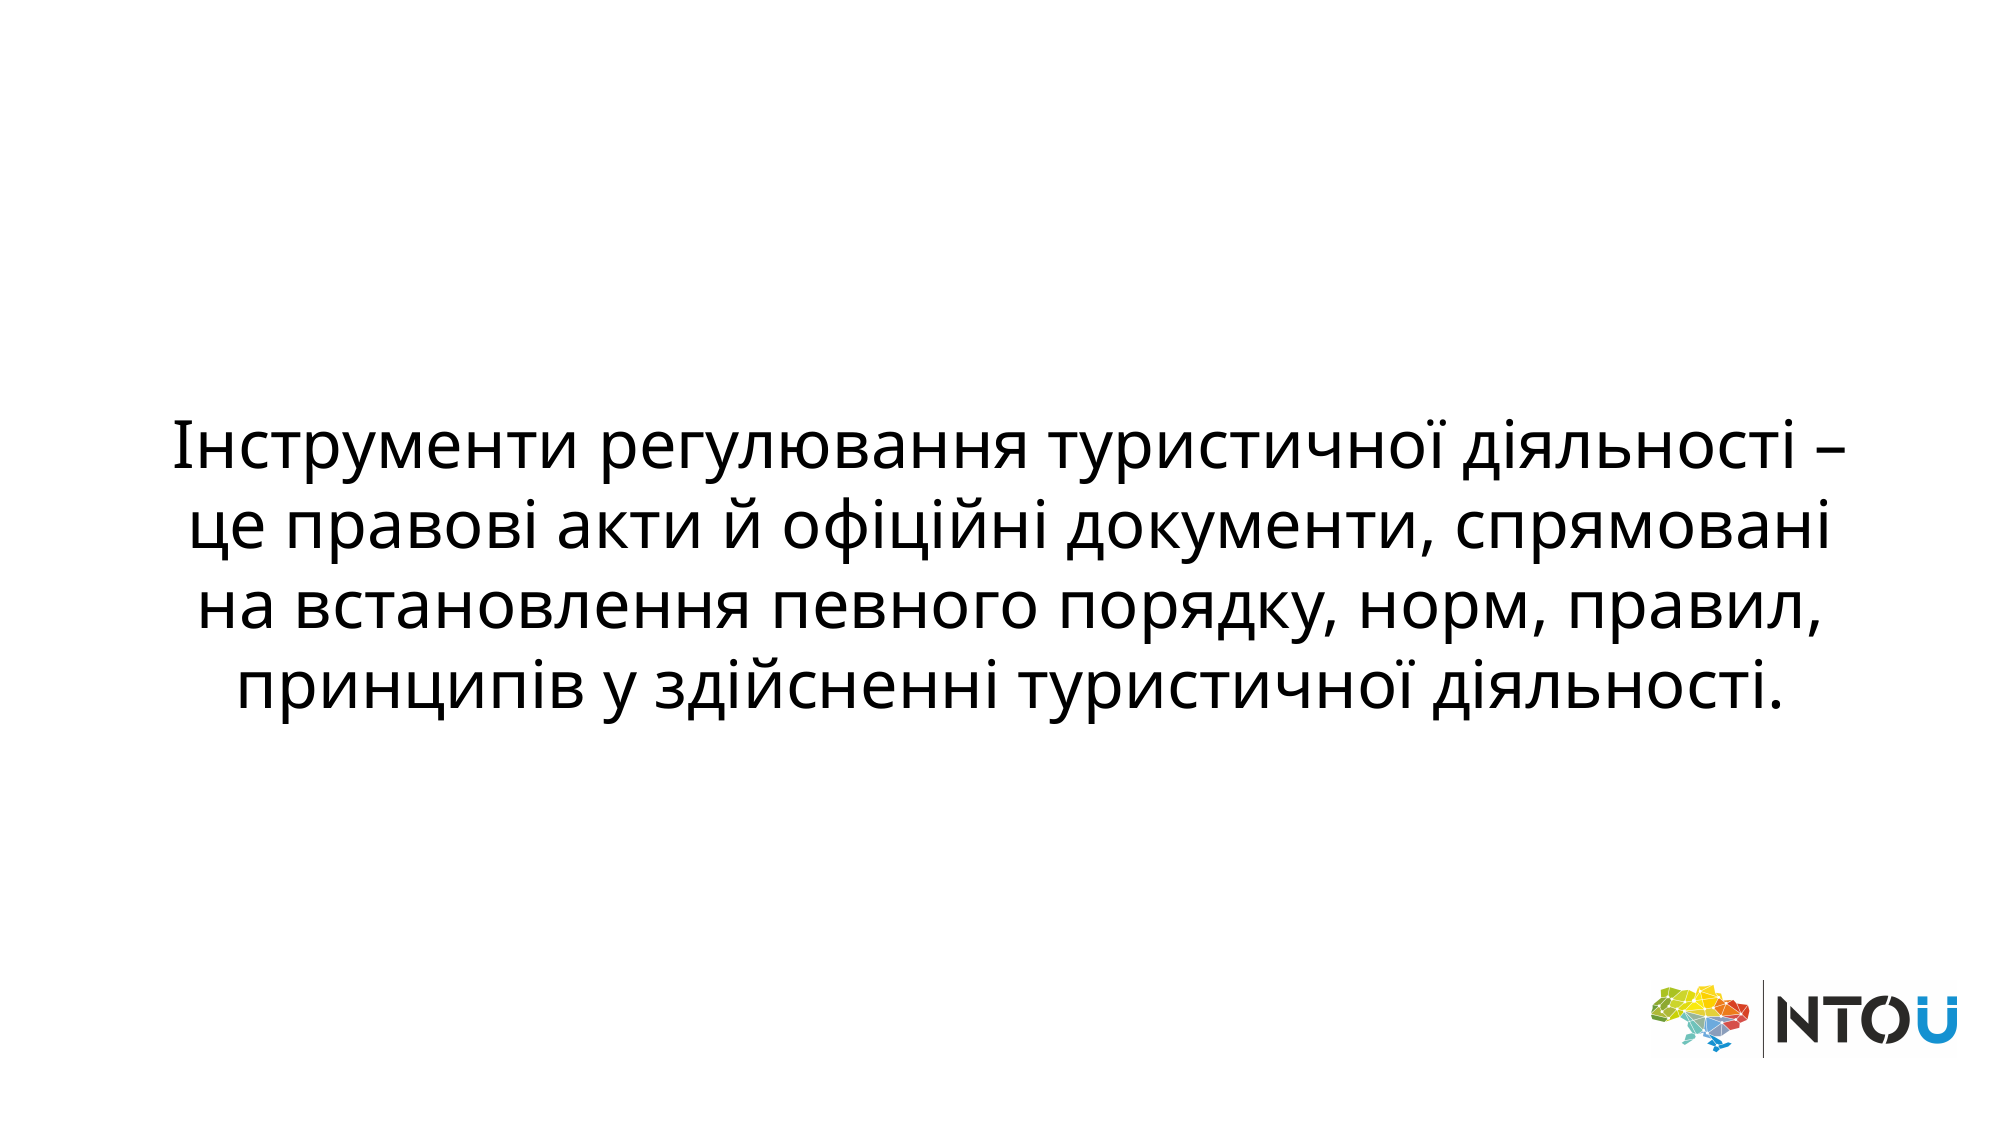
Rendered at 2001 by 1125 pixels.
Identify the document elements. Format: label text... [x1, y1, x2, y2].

picture [1651, 980, 1957, 1058]
text_box Інструменти регулювання туристичної діяльності – це правові акти й офіційні документи, спрямовані на встановлення певного порядку, норм, правил, принципів у здійсненні туристичної діяльності. [137, 394, 1886, 729]
